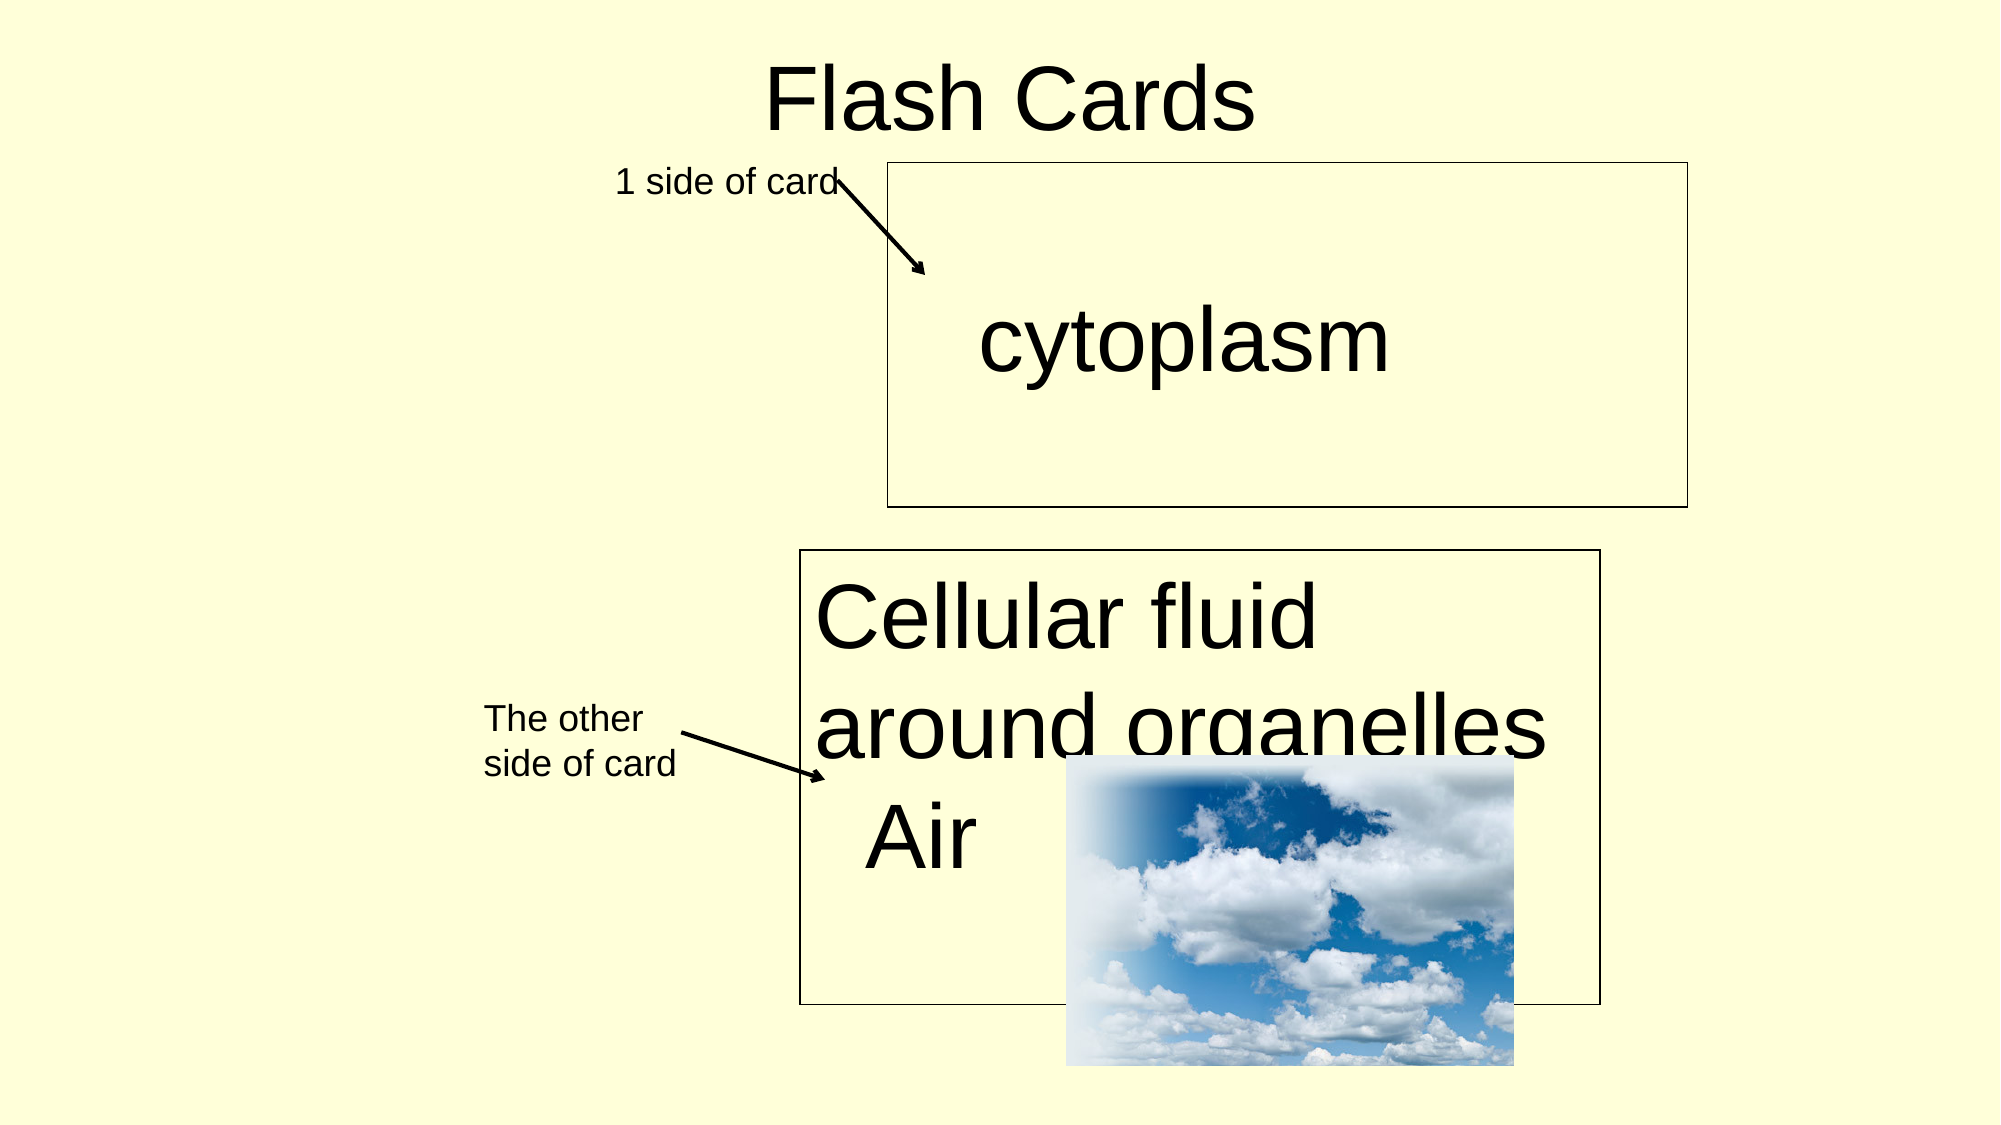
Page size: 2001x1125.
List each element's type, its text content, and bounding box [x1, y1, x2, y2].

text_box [837, 179, 926, 276]
title Flash Cards [336, 0, 1687, 188]
text_box The other side of card [468, 686, 732, 791]
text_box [680, 732, 826, 780]
picture [1066, 754, 1514, 1066]
text_box 1 side of card [600, 149, 863, 210]
text_box Cellular fluid around organelles Air [800, 549, 1600, 1005]
text_box cytoplasm [887, 162, 1688, 508]
